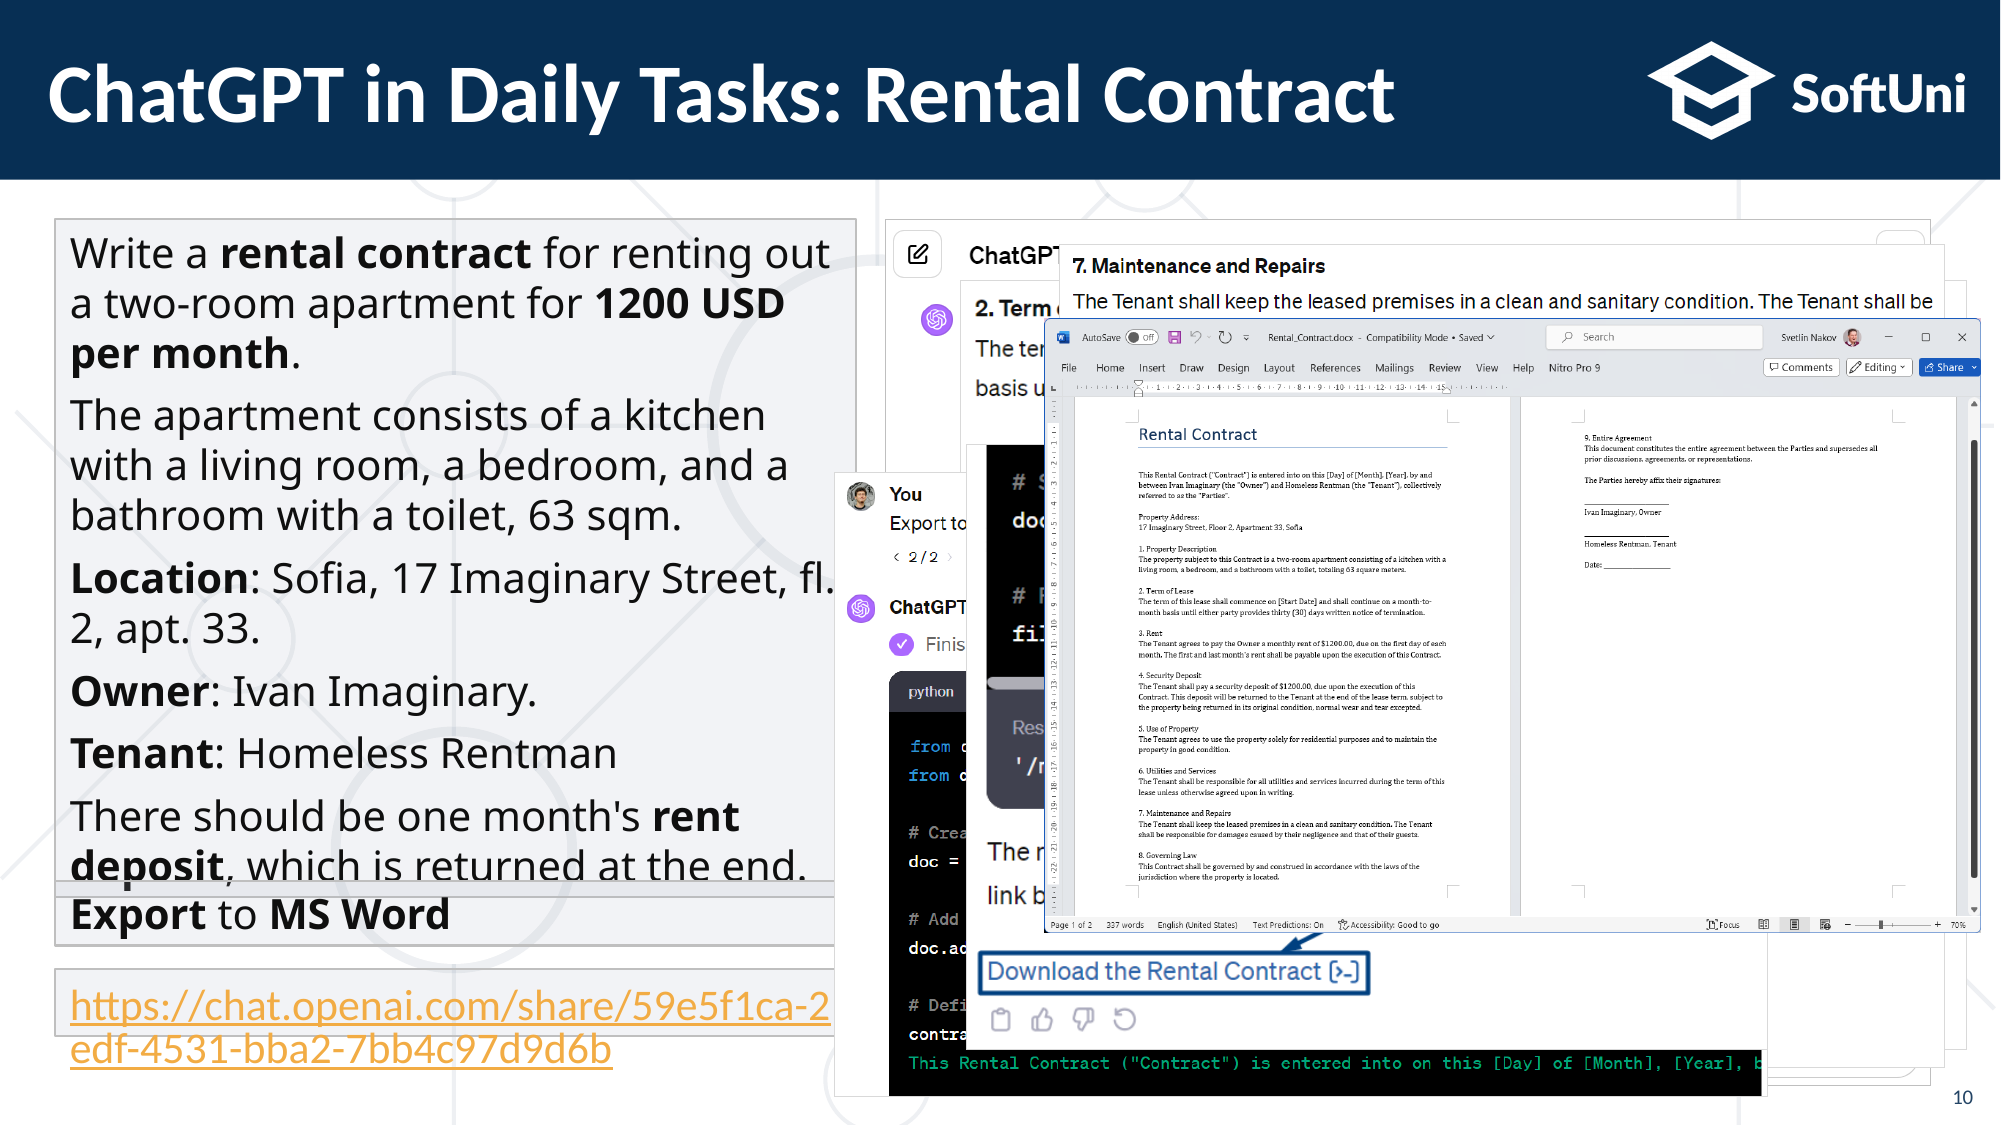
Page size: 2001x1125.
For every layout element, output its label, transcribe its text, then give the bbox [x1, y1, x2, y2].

text_box Export to MS Word [55, 880, 829, 946]
text_box Write a rental contract for renting out a two-room apartment for 1200 USD per month. The apartment consists of a kitchen with a living room, a bedroom, and a bathroom with a toilet, 63 sqm. Location: Sofia, 17 Imaginary Street, fl. 2, apt. 33. Owner: Ivan Imaginary. Tenant: Homeless Rentman There should be one month's rent deposit, which is returned at the end. [55, 219, 856, 880]
slide_number 10 [1927, 1067, 1989, 1117]
picture [834, 218, 1982, 1098]
text_box https://chat.openai.com/share/59e5f1ca-2edf-4531-bba2-7bb4c97d9d6b [55, 969, 829, 1037]
title ChatGPT in Daily Tasks: Rental Contract [31, 16, 1625, 162]
